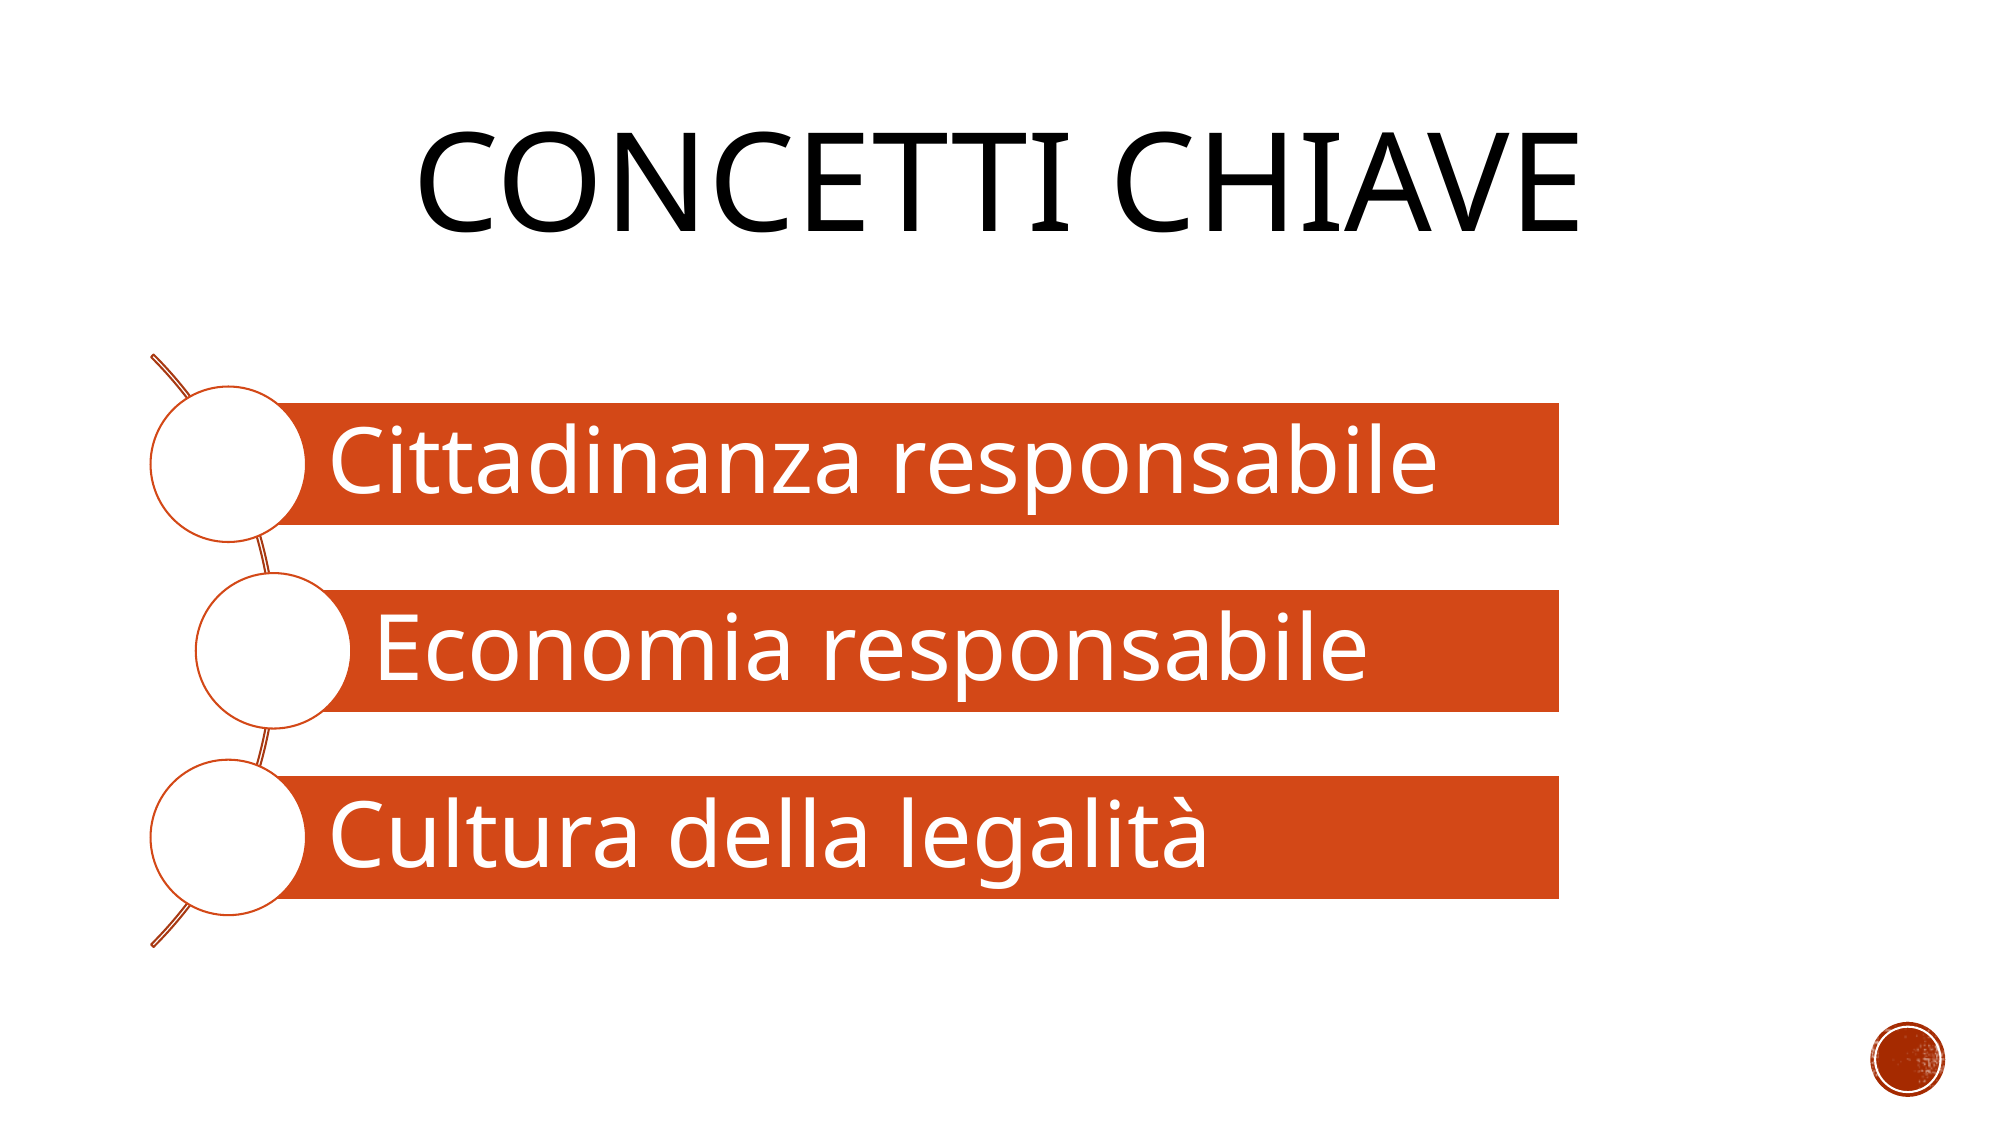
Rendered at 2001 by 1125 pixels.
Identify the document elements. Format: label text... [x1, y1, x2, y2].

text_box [143, 341, 1567, 961]
title Concetti chiave [174, 54, 1825, 319]
